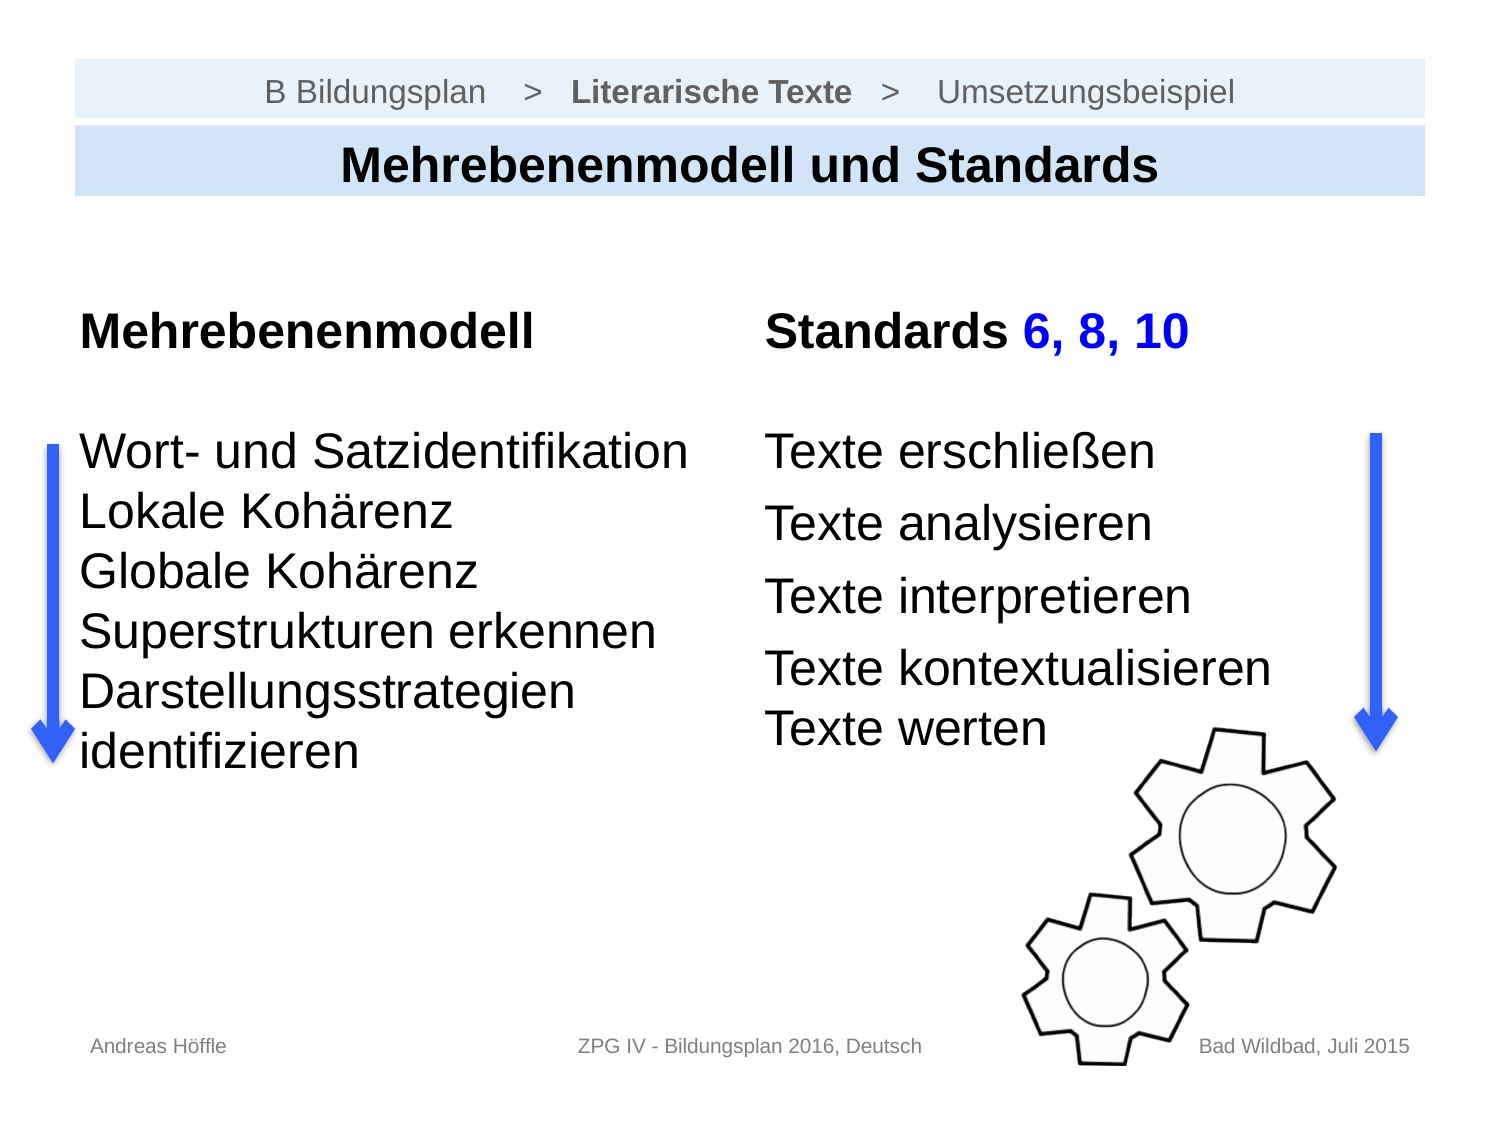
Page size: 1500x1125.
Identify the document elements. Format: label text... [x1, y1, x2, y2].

slide_number Andreas Höffle [74, 1024, 426, 1101]
list Mehrebenenmodell und Standards [74, 125, 1426, 197]
text_box Mehrebenenmodell Wort- und Satzidentifikation Lokale Kohärenz Globale Kohärenz Superstrukturen erkennen Darstellungsstrategien identifizieren [64, 290, 739, 846]
picture [1010, 728, 1349, 1066]
title B Bildungsplan > Literarische Texte > Umsetzungsbeispiel [74, 58, 1426, 119]
footer ZPG IV - Bildungsplan 2016, Deutsch [512, 1024, 988, 1101]
slide_number Bad Wildbad, Juli 2015 [1074, 1024, 1426, 1101]
text_box Standards 6, 8, 10 Texte erschließen Texte analysieren Texte interpretieren Texte kontextualisieren Texte werten [750, 290, 1424, 763]
